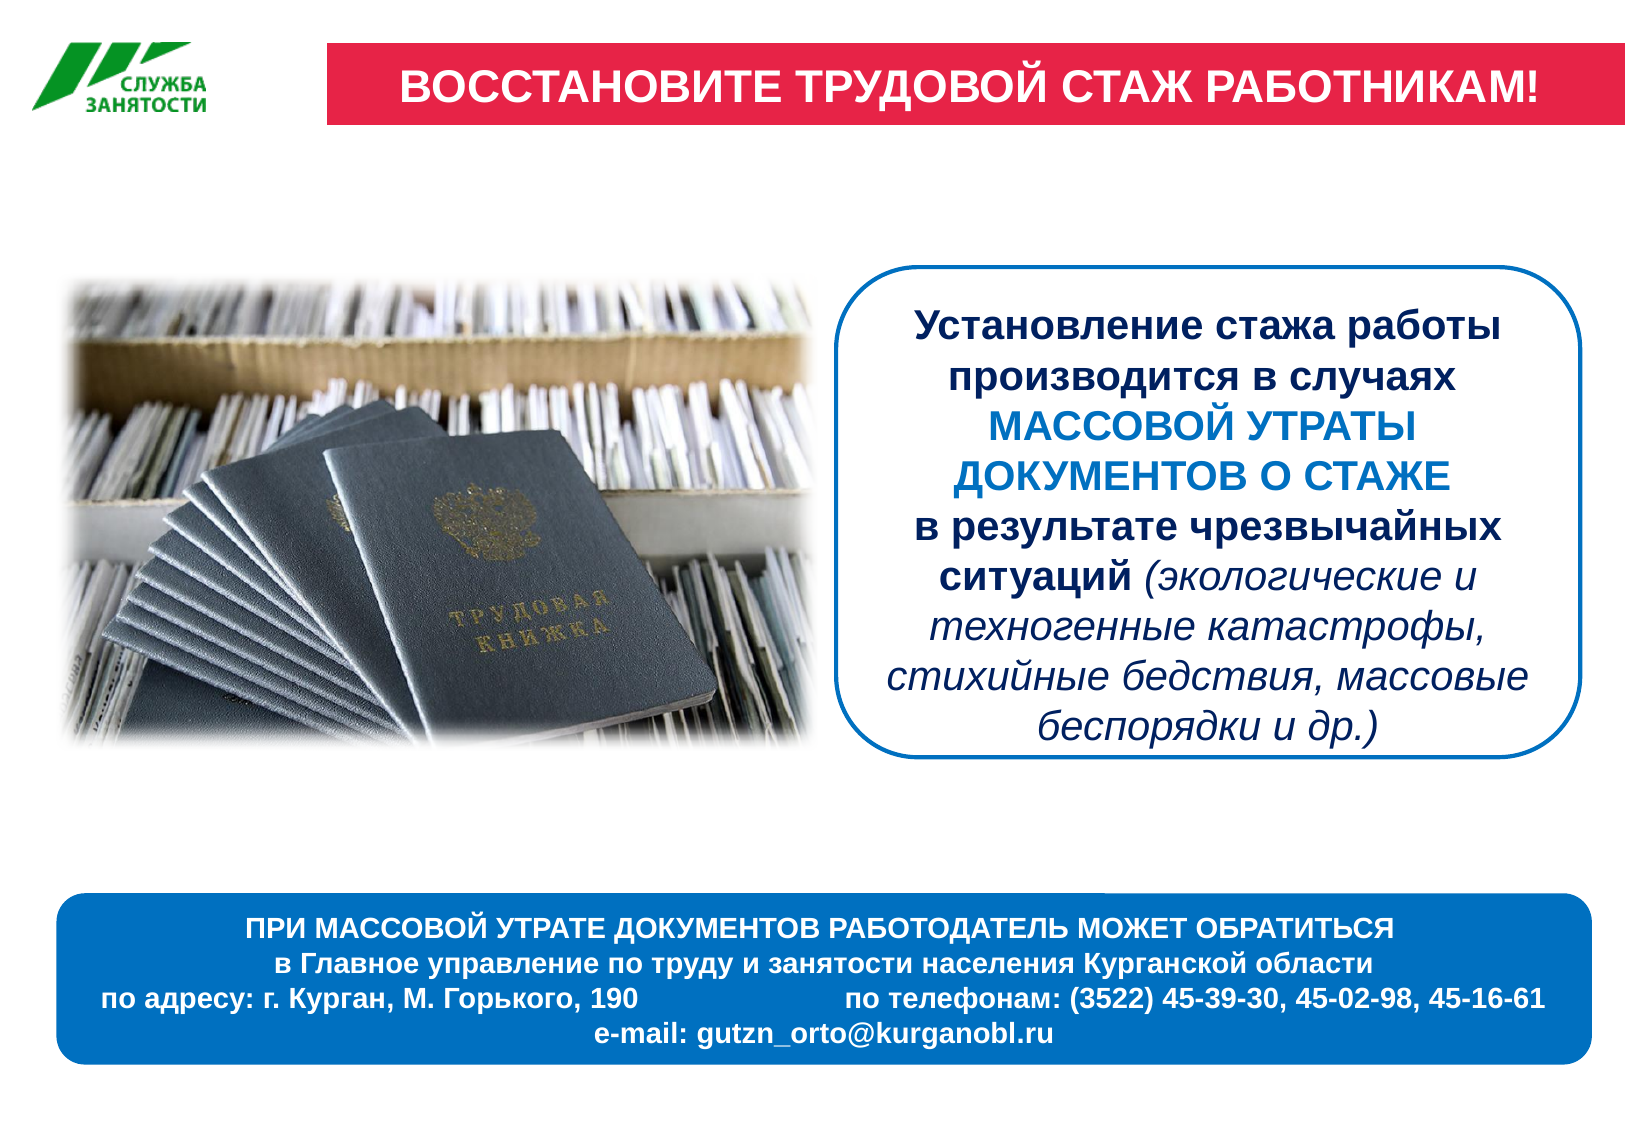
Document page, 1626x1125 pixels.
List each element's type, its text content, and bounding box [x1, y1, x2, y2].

text_box Установление стажа работы производится в случаях массовой утраты документов о стаже в результате чрезвычайных ситуаций (экологические и техногенные катастрофы, стихийные бедствия, массовые беспорядки и др.) [834, 265, 1583, 760]
text_box Восстановите трудовой стаж работникам! [325, 41, 1625, 127]
text_box При массовой утрате документов работодатель может обратиться в Главное управление по труду и занятости населения Курганской области по адресу: г. Курган, М. Горького, 190 по телефонам: (3522) 45-39-30, 45-02-98, 45-16-61 e-mail: gutzn_orto@kurganobl.ru [56, 893, 1592, 1065]
picture [32, 42, 206, 112]
picture [56, 272, 819, 752]
